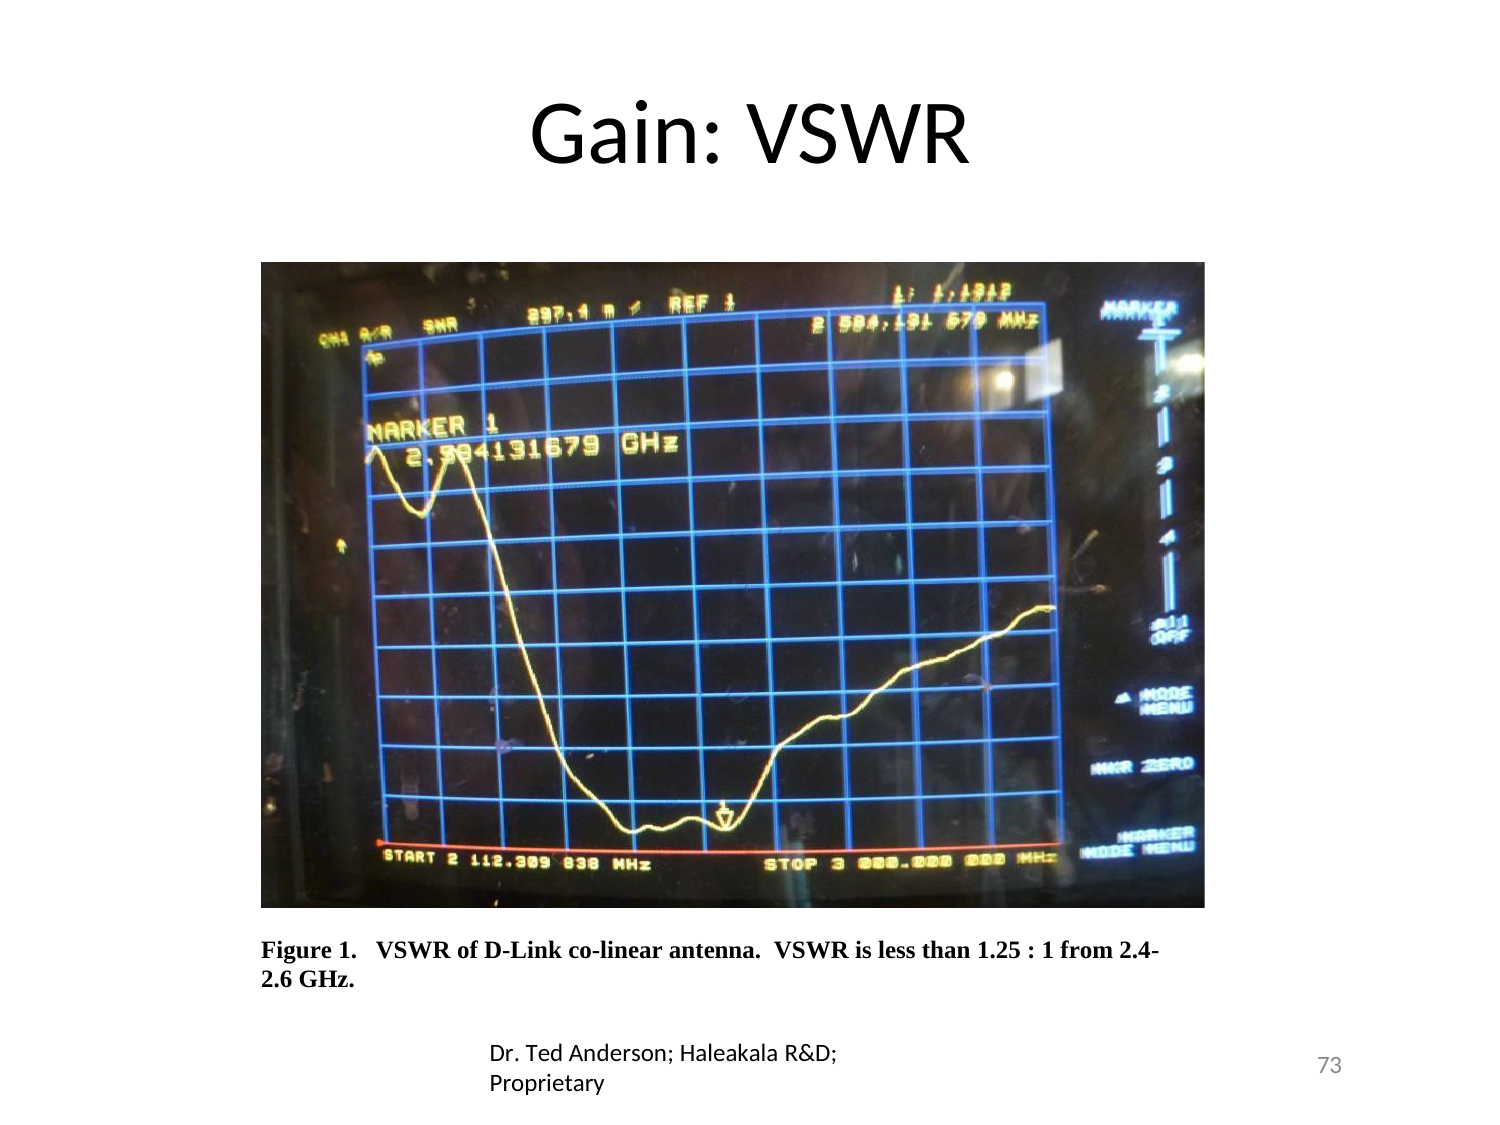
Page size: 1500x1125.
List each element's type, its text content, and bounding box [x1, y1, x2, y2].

text_box Dr. Ted Anderson; Haleakala R&D; Proprietary [487, 1036, 954, 1070]
text_box Figure 1. VSWR of D-Link co-linear antenna. VSWR is less than 1.25 : 1 from 2.4-2.6 GHz. [259, 934, 1188, 994]
title Gain: VSWR [91, 33, 1409, 297]
text_box [261, 262, 1205, 908]
text_box 73 [1315, 1048, 1345, 1082]
